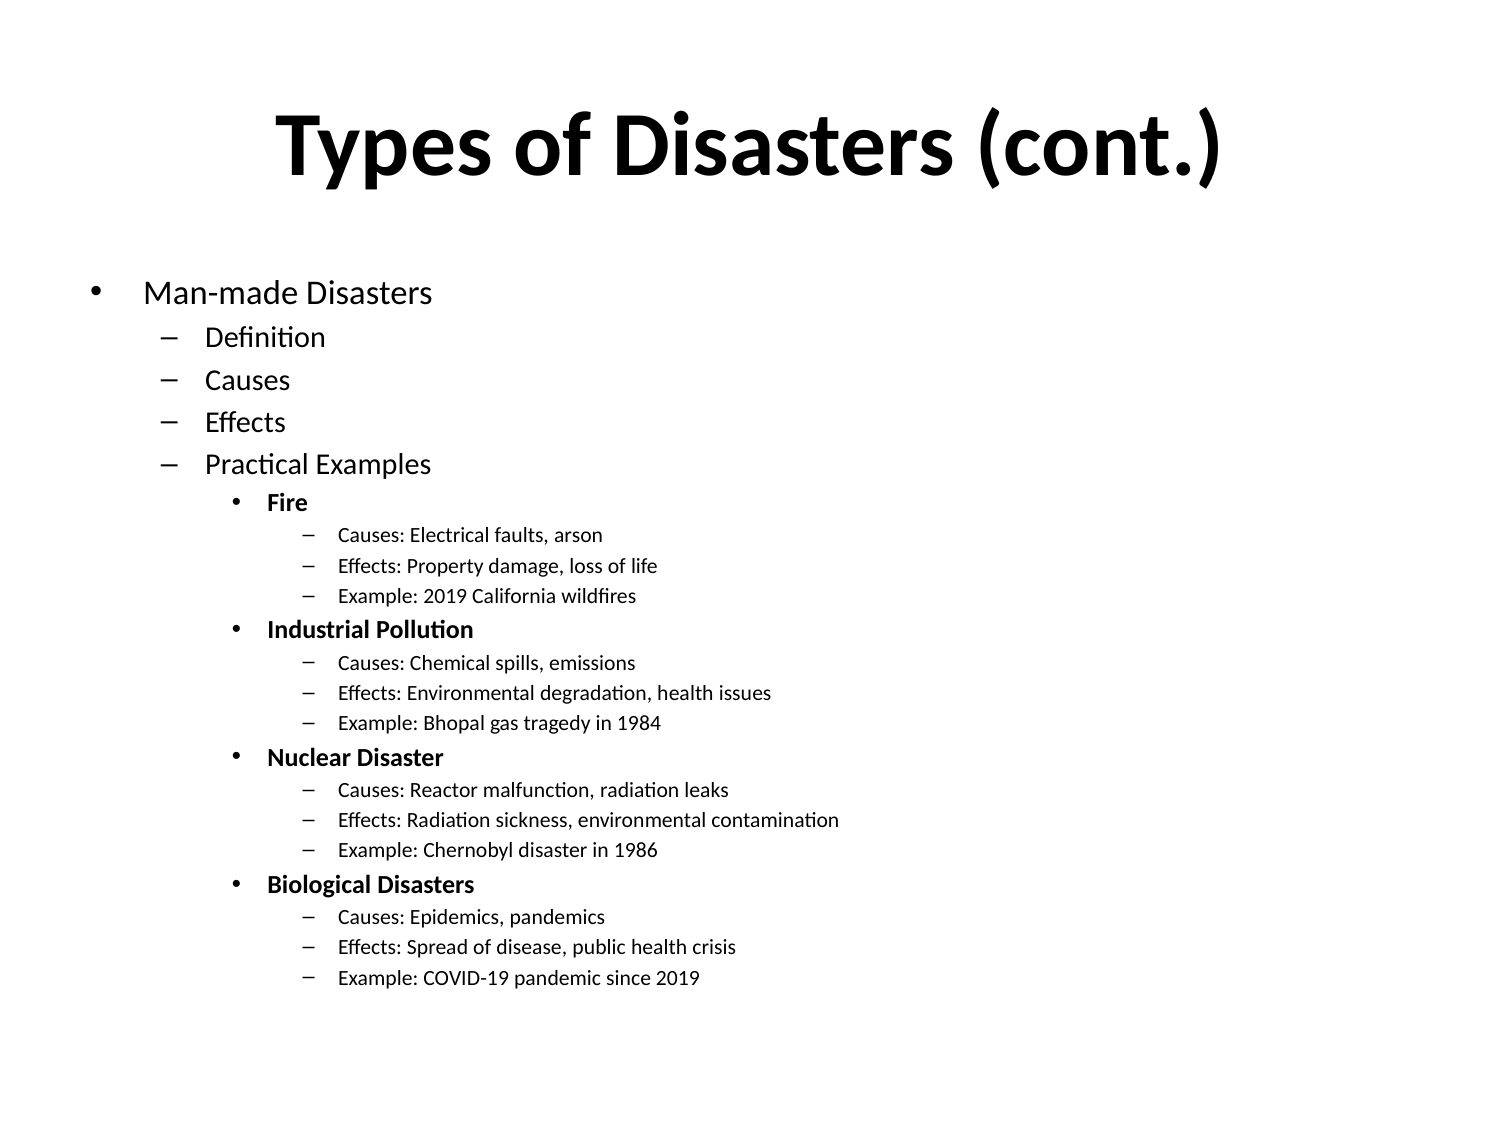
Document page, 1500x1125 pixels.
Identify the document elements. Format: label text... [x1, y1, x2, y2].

title Types of Disasters (cont.) [75, 45, 1425, 233]
list Man-made Disasters Definition Causes Effects Practical Examples Fire Causes: Electrical faults, arson Effects: Property damage, loss of life Example: 2019 California wildfires Industrial Pollution Causes: Chemical spills, emissions Effects: Environmental degradation, health issues Example: Bhopal gas tragedy in 1984 Nuclear Disaster Causes: Reactor malfunction, radiation leaks Effects: Radiation sickness, environmental contamination Example: Chernobyl disaster in 1986 Biological Disasters Causes: Epidemics, pandemics Effects: Spread of disease, public health crisis Example: COVID-19 pandemic since 2019 [75, 262, 1425, 1005]
